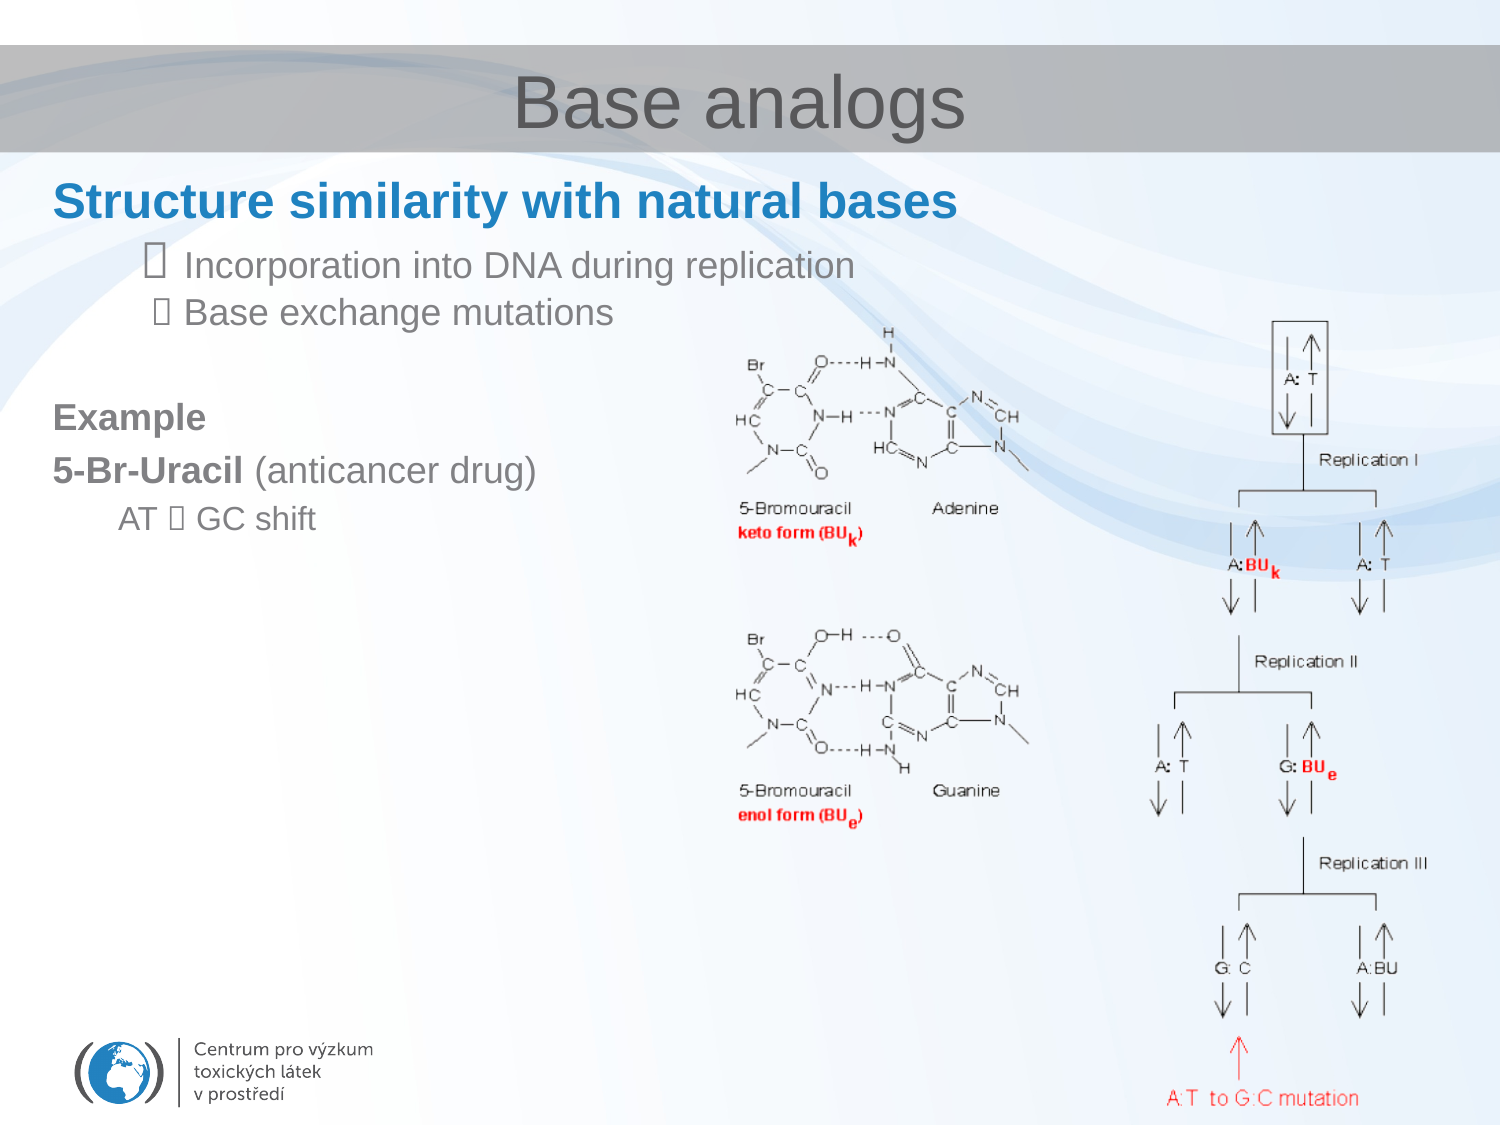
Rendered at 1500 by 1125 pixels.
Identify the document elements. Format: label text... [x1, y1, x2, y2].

picture [0, 0, 1500, 45]
list Structure similarity with natural bases  Incorporation into DNA during replication  Base exchange mutations Example 5-Br-Uracil (anticancer drug) AT  GC shift [37, 160, 1488, 949]
title Base analogs [0, 45, 1500, 153]
picture [0, 153, 1500, 1125]
